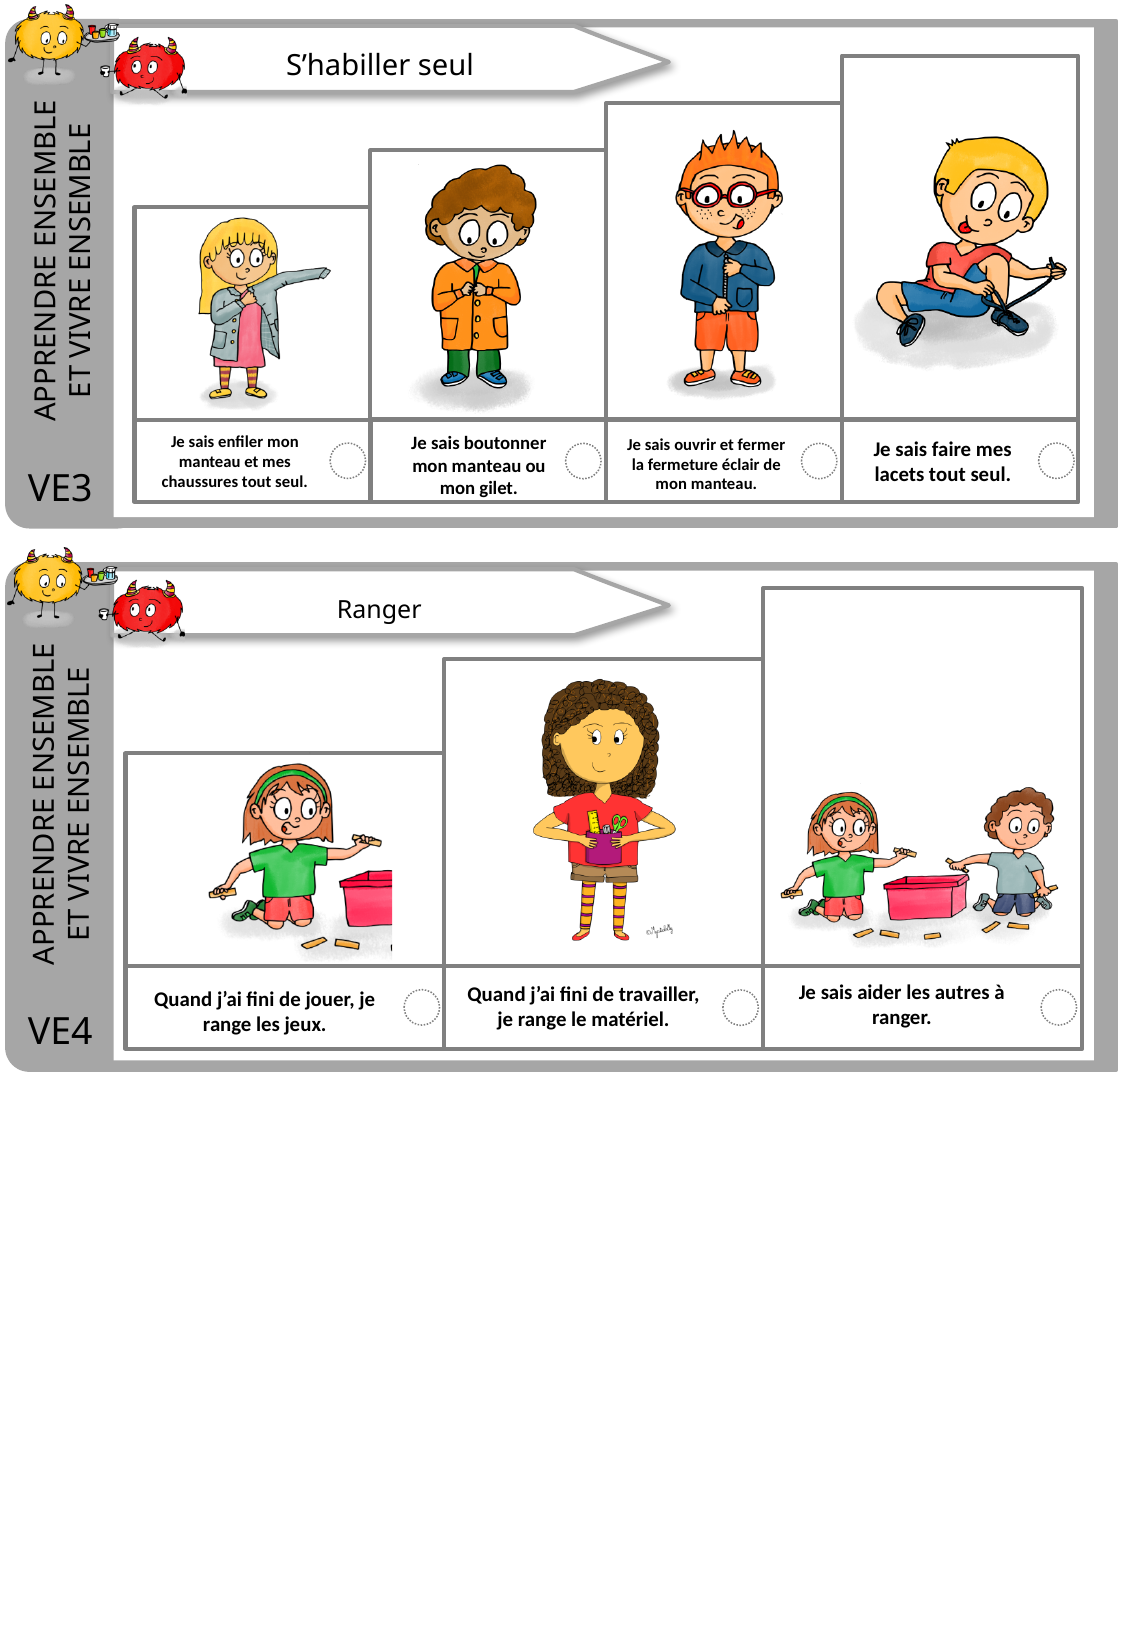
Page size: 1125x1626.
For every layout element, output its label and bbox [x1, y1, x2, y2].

picture [497, 675, 711, 943]
picture [773, 777, 1067, 964]
picture [199, 744, 393, 981]
text_box [7, 20, 1117, 527]
picture [6, 547, 185, 671]
text_box [7, 564, 1117, 1070]
picture [838, 121, 1098, 401]
picture [637, 127, 817, 402]
picture [395, 141, 562, 440]
picture [168, 206, 340, 440]
picture [8, 3, 187, 128]
